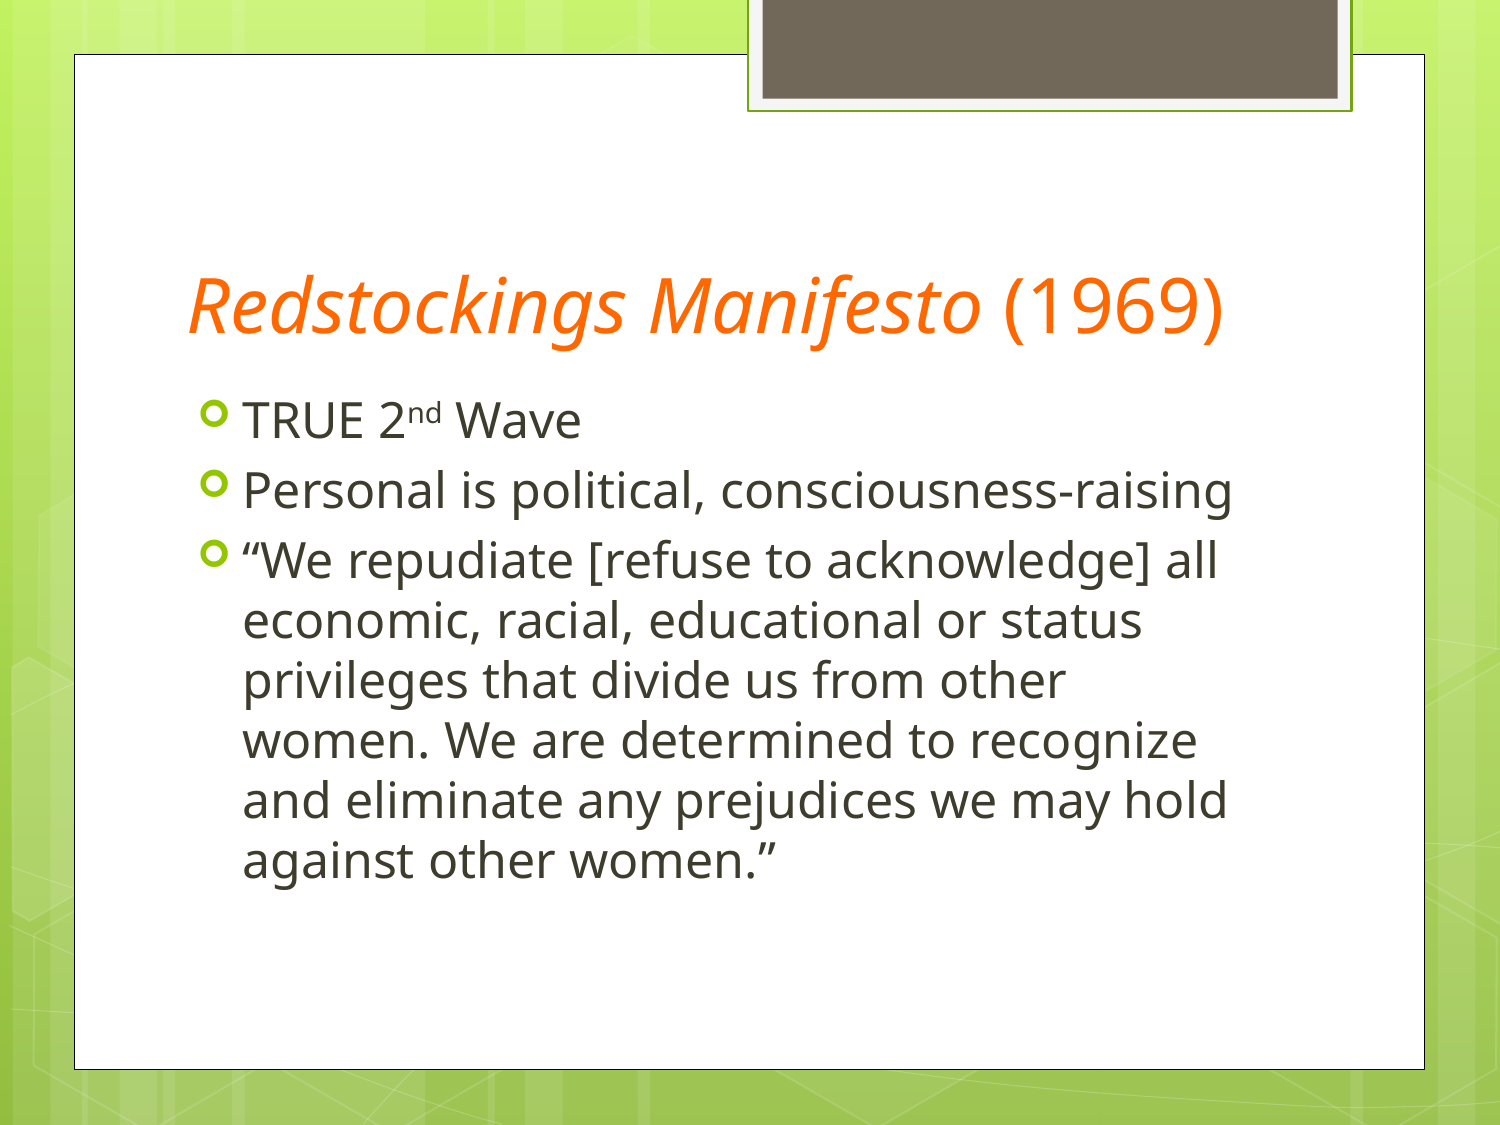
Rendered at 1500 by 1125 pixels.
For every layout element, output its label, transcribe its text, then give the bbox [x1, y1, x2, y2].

title Redstockings Manifesto (1969) [171, 168, 1324, 357]
list TRUE 2nd Wave Personal is political, consciousness-raising “We repudiate [refuse to acknowledge] all economic, racial, educational or status privileges that divide us from other women. We are determined to recognize and eliminate any prejudices we may hold against other women.” [171, 381, 1283, 957]
